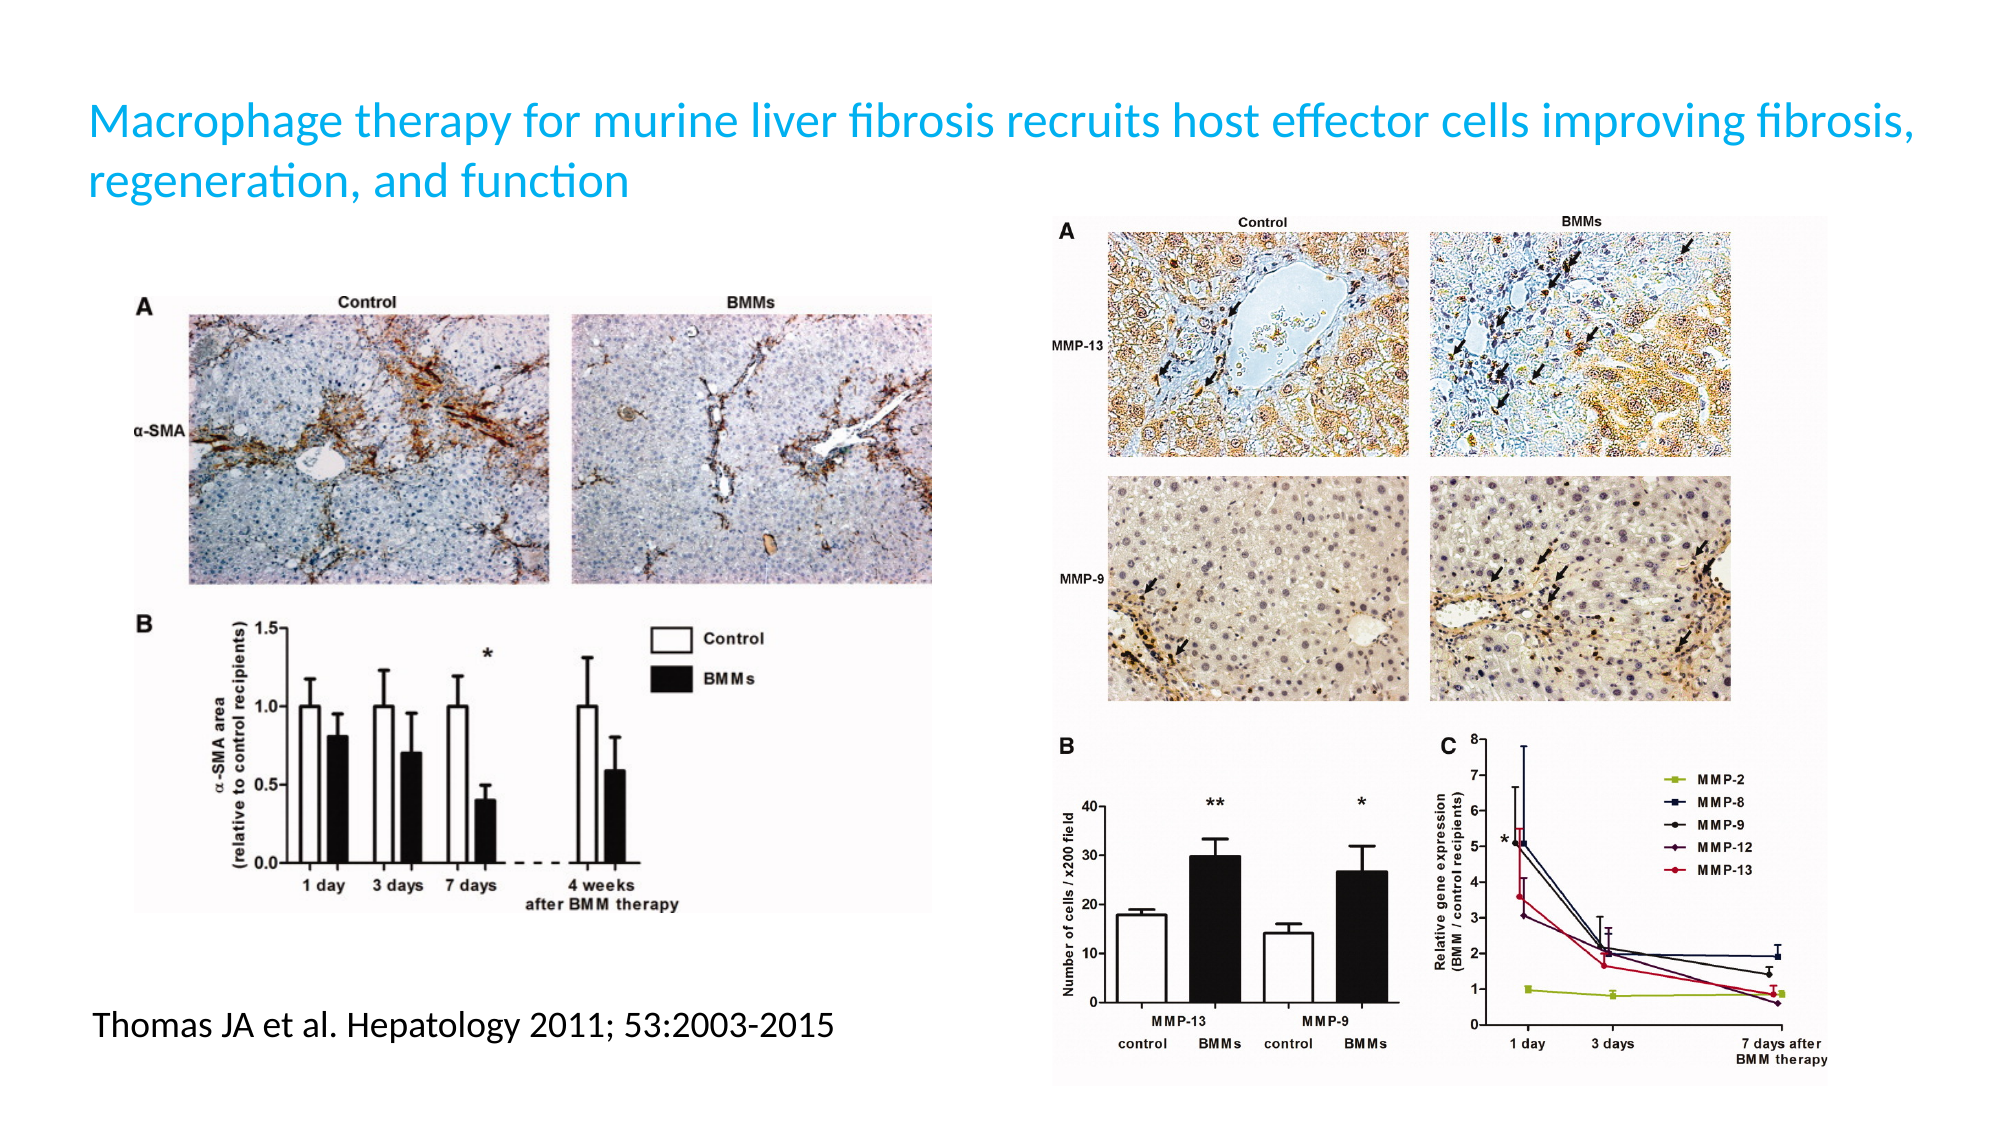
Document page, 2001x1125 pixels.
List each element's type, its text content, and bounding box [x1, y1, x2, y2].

picture [134, 296, 932, 913]
text_box Macrophage therapy for murine liver fibrosis recruits host effector cells improving fibrosis, regeneration, and function [73, 80, 1950, 216]
picture [1052, 216, 1828, 1086]
text_box Thomas JA et al. Hepatology 2011; 53:2003-2015 [77, 992, 860, 1053]
